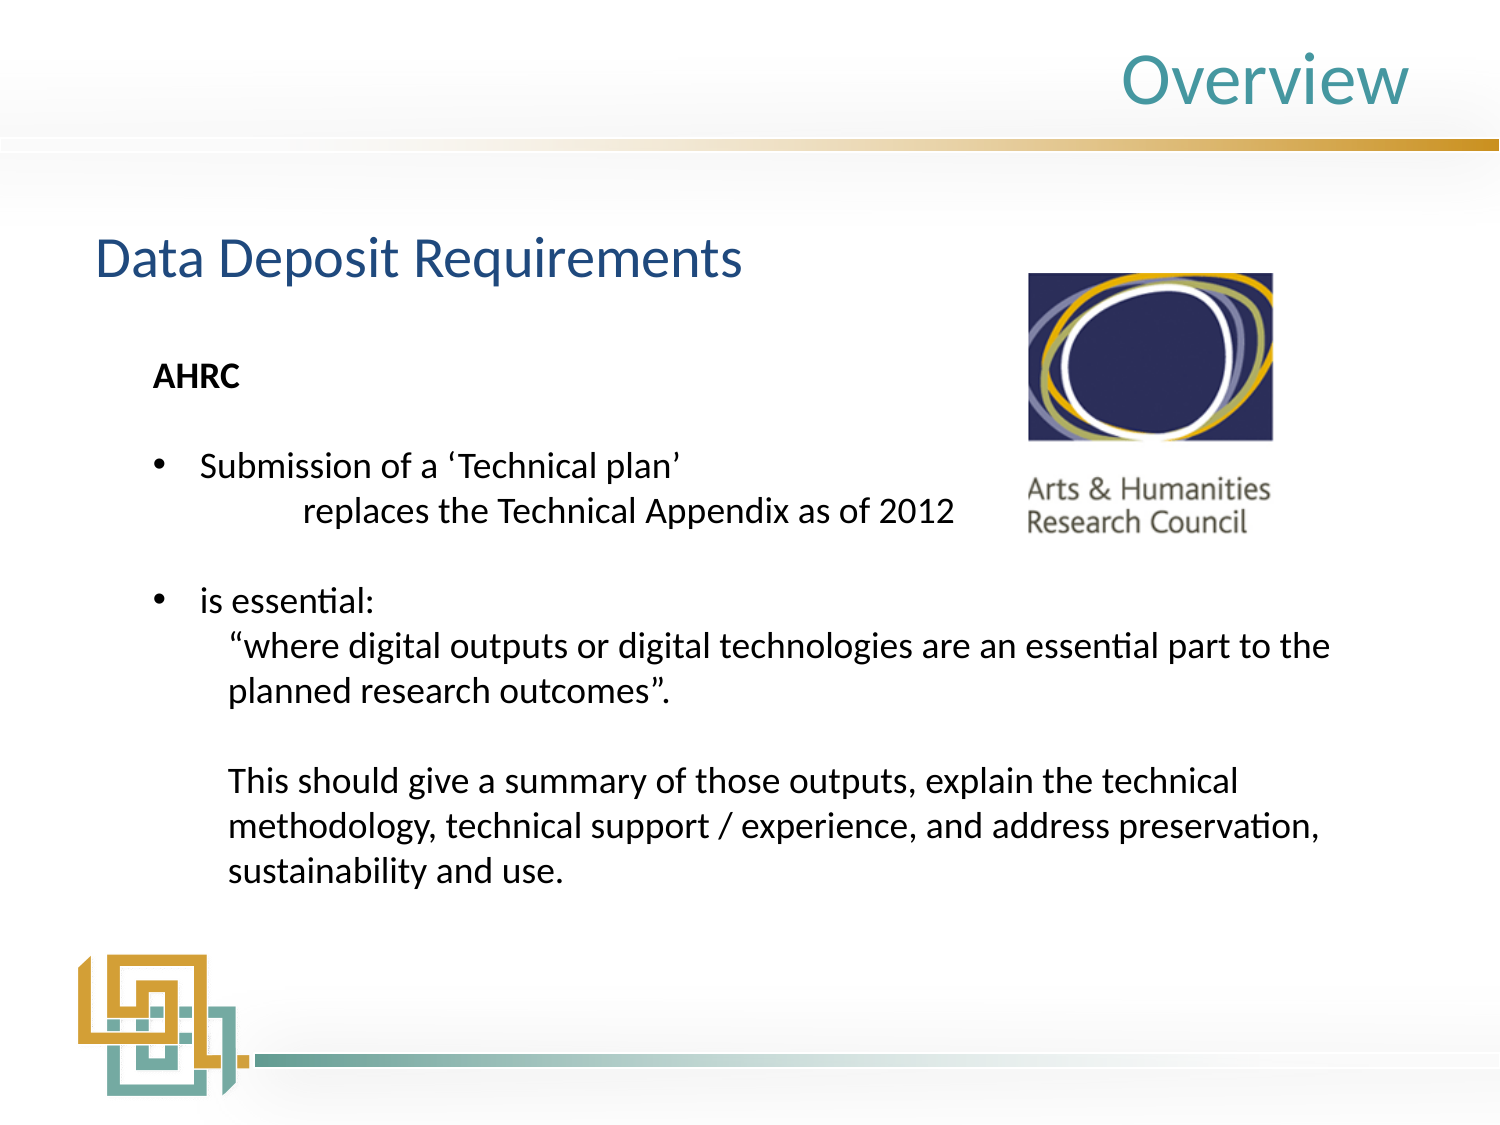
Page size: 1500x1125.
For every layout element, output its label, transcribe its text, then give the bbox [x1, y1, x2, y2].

text_box AHRC Submission of a ‘Technical plan’ replaces the Technical Appendix as of 2012 is essential: “where digital outputs or digital technologies are an essential part to the planned research outcomes”. This should give a summary of those outputs, explain the technical methodology, technical support / experience, and address preservation, sustainability and use. [138, 343, 1436, 944]
text_box Data Deposit Requirements [80, 211, 988, 297]
title Overview [110, 3, 1425, 145]
picture [70, 943, 255, 1109]
picture [1000, 273, 1301, 553]
